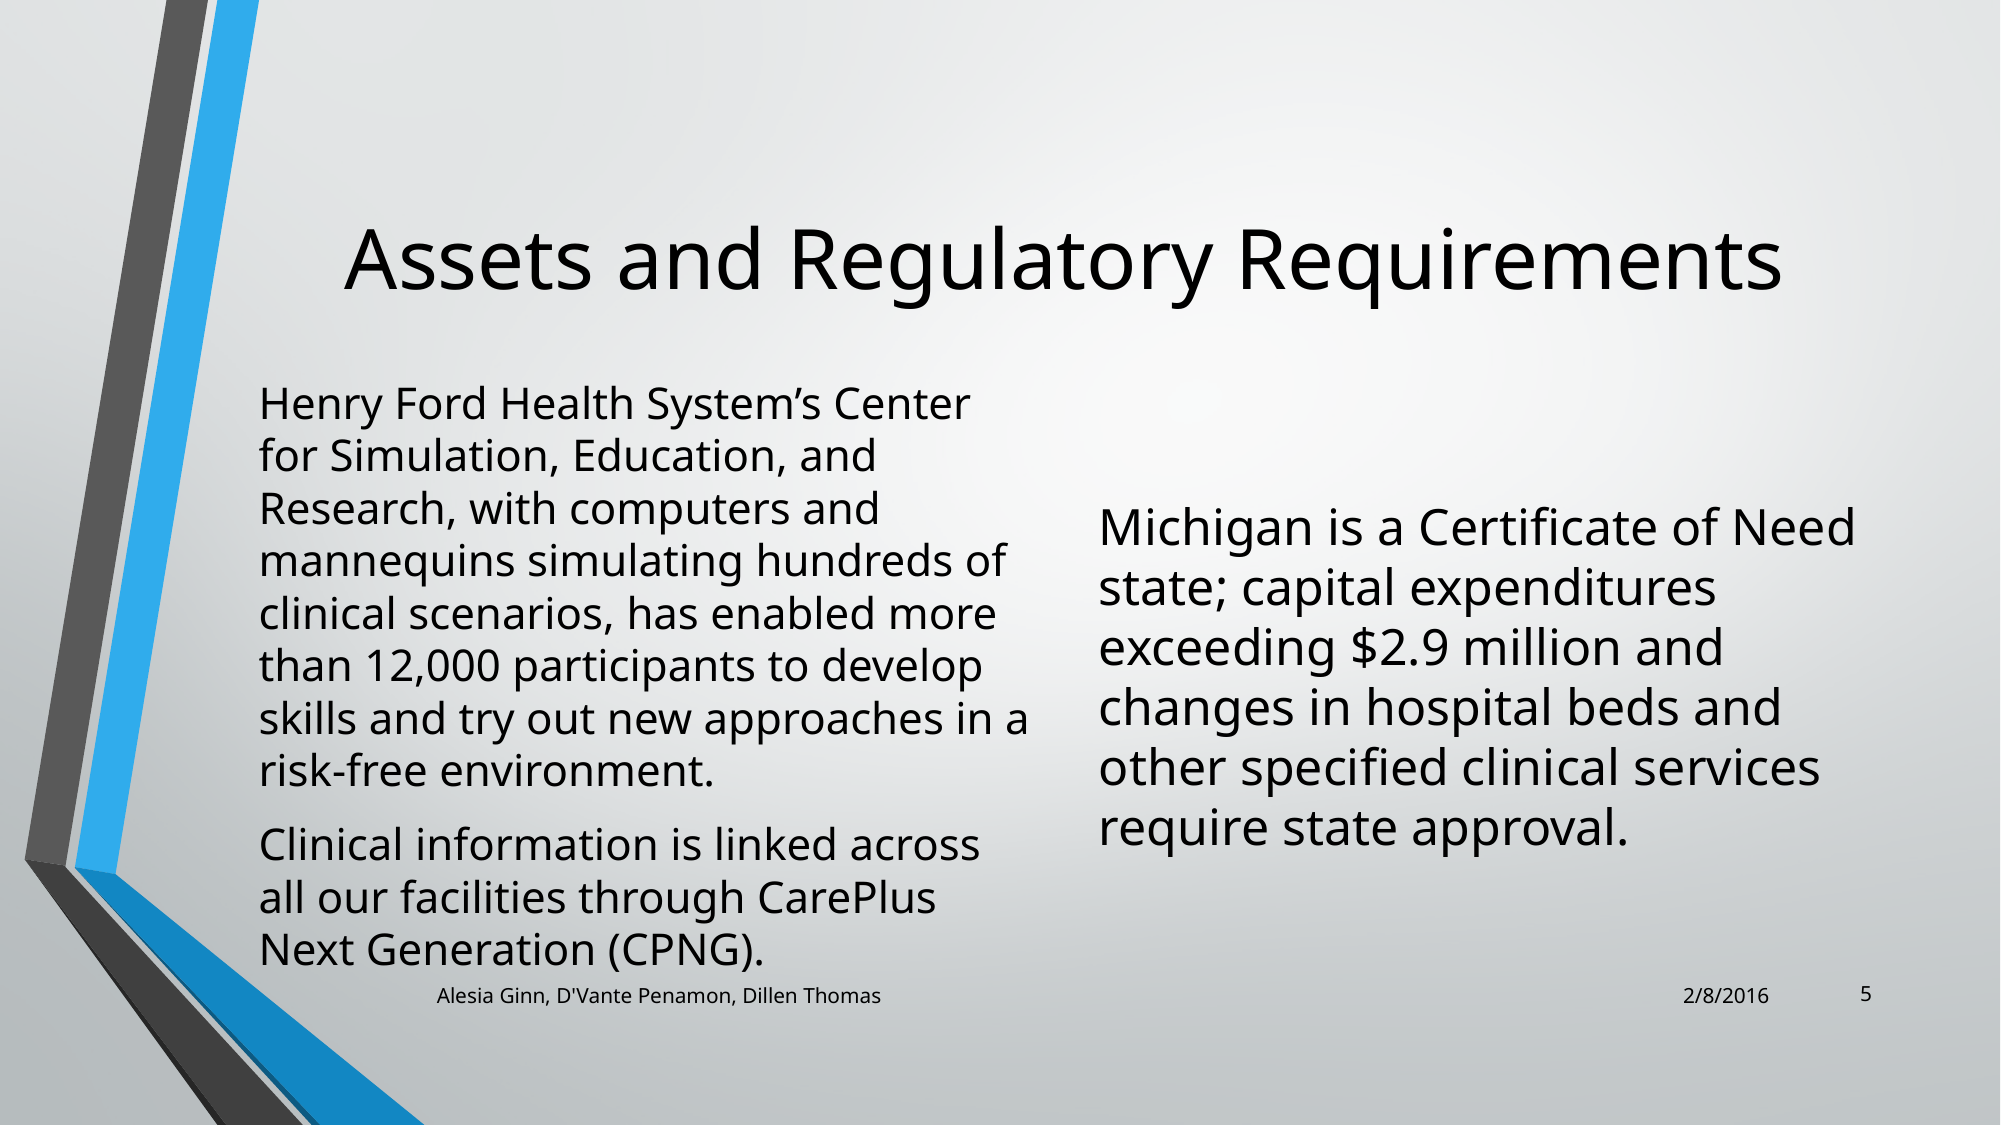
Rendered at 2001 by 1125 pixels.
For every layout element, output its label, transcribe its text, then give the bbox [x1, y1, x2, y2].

footer Alesia Ginn, D'Vante Penamon, Dillen Thomas [421, 965, 1584, 1025]
slide_number 5 [1796, 965, 1887, 1025]
list Michigan is a Certificate of Need state; capital expenditures exceeding $2.9 million and changes in hospital beds and other specified clinical services require state approval. [1083, 399, 1887, 950]
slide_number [1596, 965, 1784, 1025]
list Henry Ford Health System’s Center for Simulation, Education, and Research, with computers and mannequins simulating hundreds of clinical scenarios, has enabled more than 12,000 participants to develop skills and try out new approaches in a risk-free environment. Clinical information is linked across all our facilities through CarePlus Next Generation (CPNG). [243, 399, 1047, 950]
title Assets and Regulatory Requirements [243, 112, 1887, 400]
